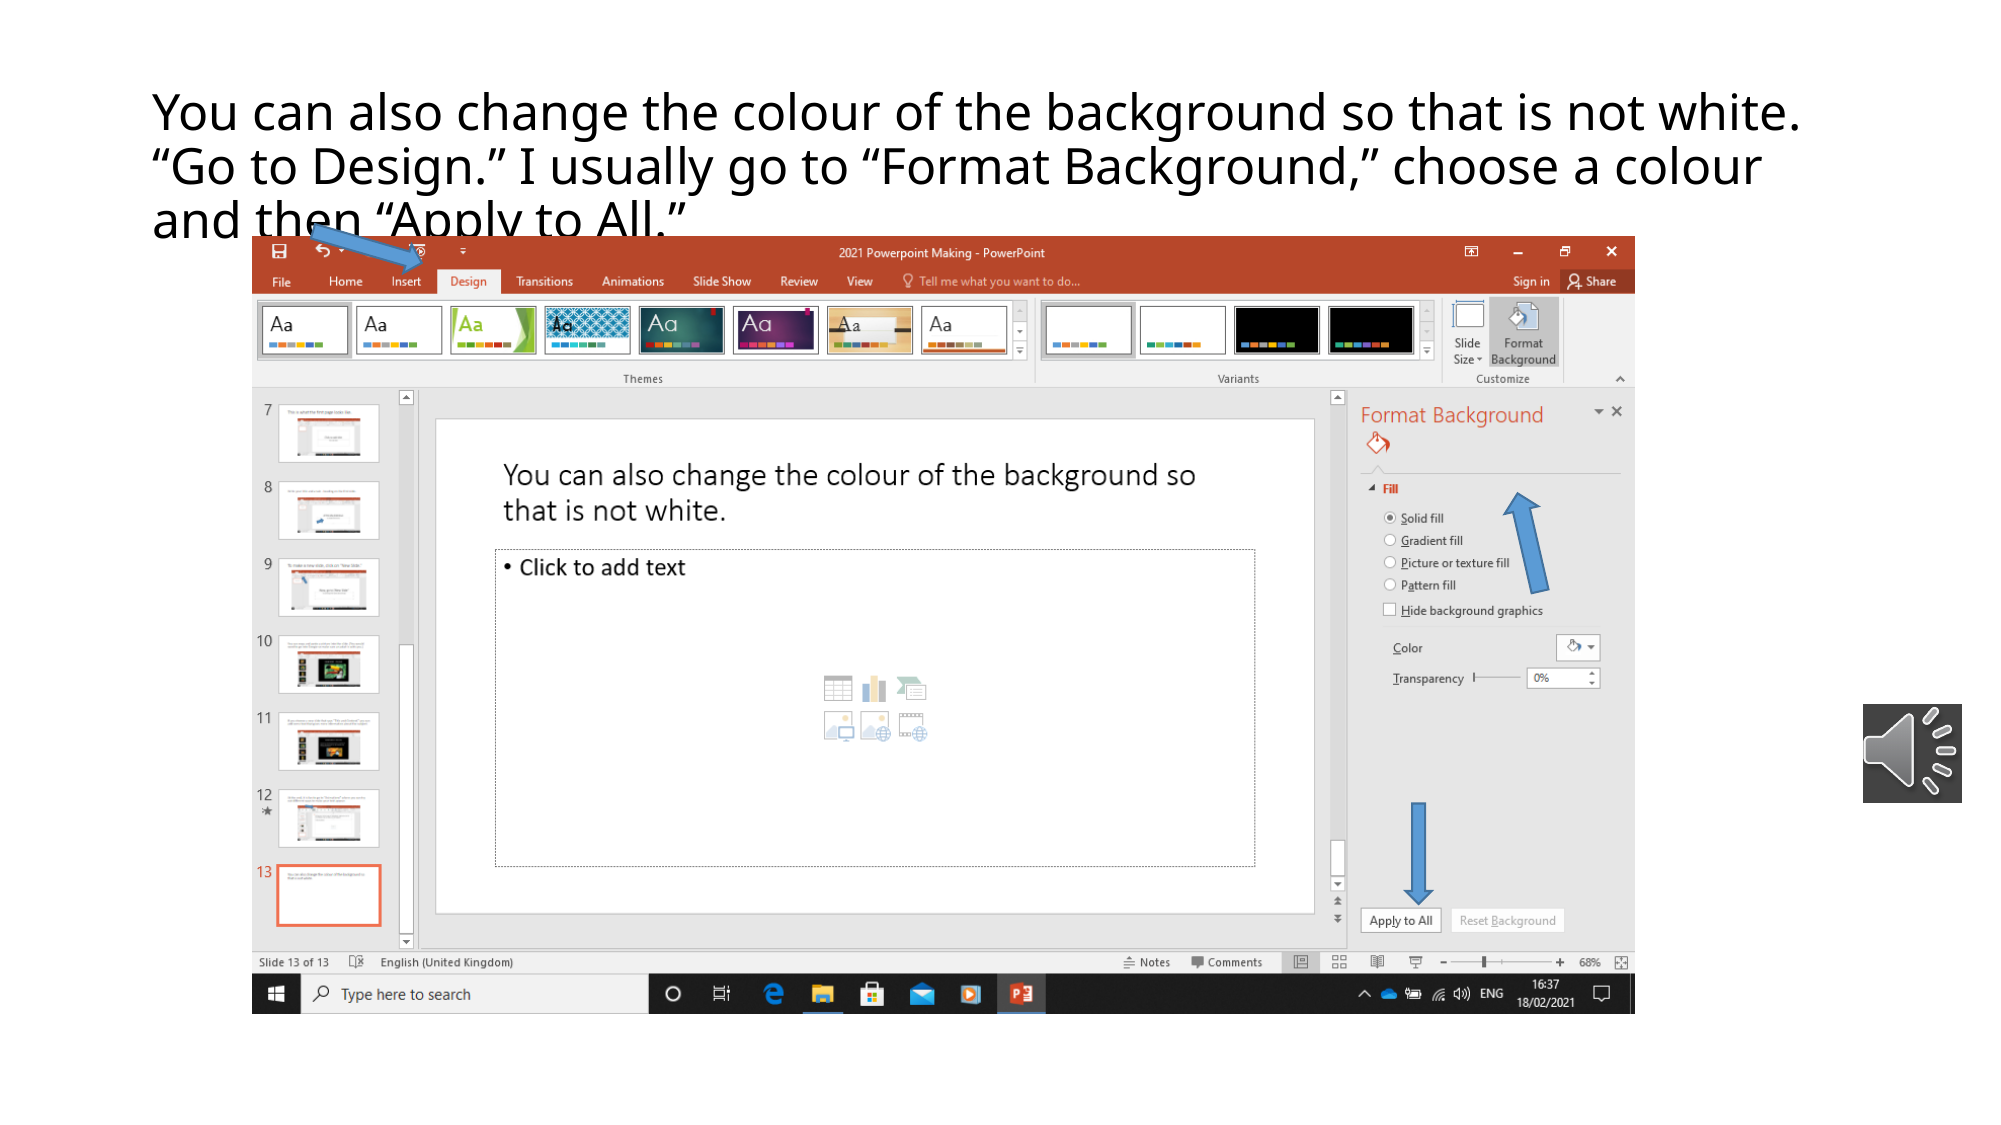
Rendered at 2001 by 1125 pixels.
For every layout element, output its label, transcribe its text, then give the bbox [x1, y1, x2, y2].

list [252, 236, 1635, 1014]
title You can also change the colour of the background so that is not white. “Go to Design.” I usually go to “Format Background,” choose a colour and then “Apply to All.” [137, 59, 1863, 278]
text_box [310, 222, 360, 236]
picture [1862, 703, 1963, 804]
